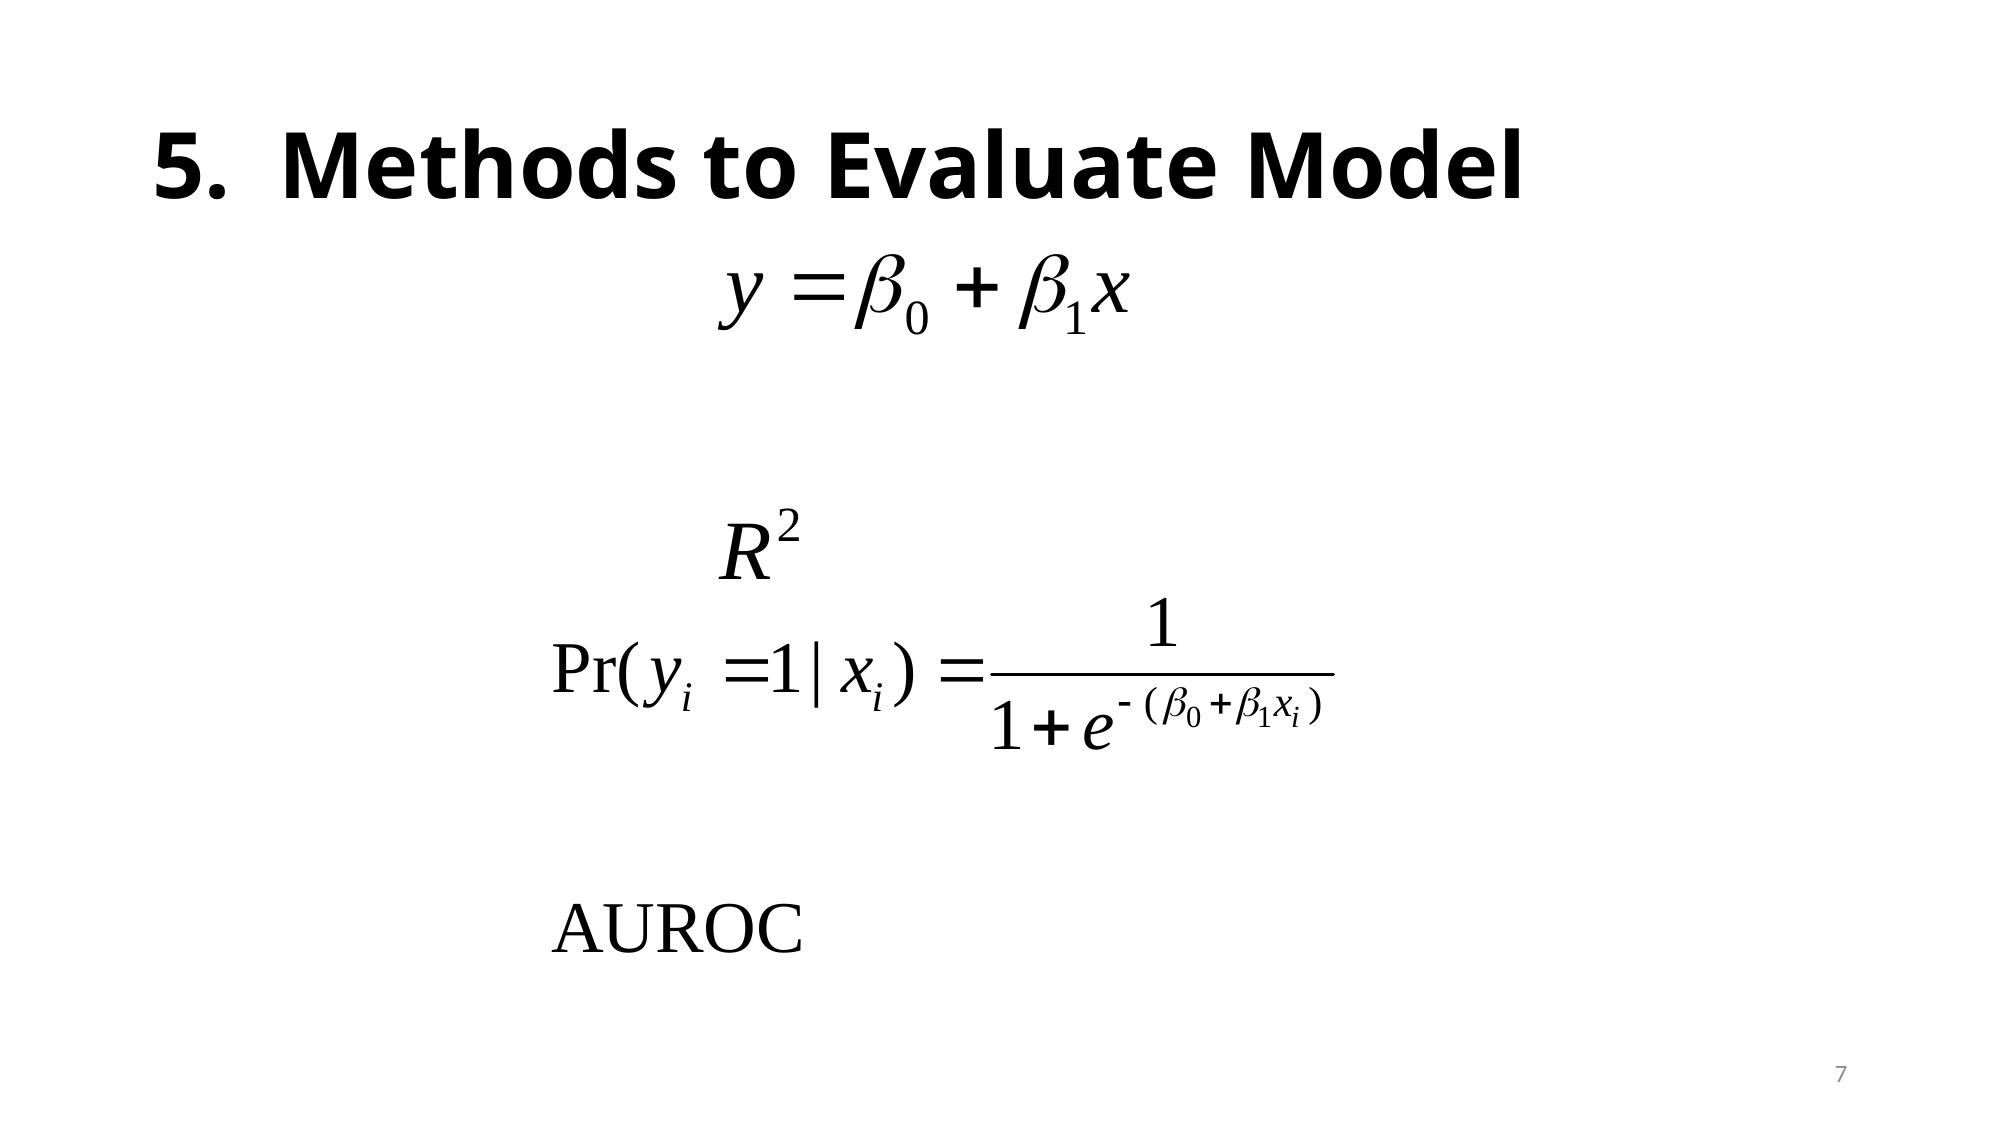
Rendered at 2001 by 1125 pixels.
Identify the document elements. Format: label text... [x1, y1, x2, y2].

slide_number 7 [1412, 1042, 1863, 1103]
title 5. Methods to Evaluate Model [137, 59, 1863, 278]
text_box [703, 230, 1149, 575]
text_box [540, 575, 1349, 971]
